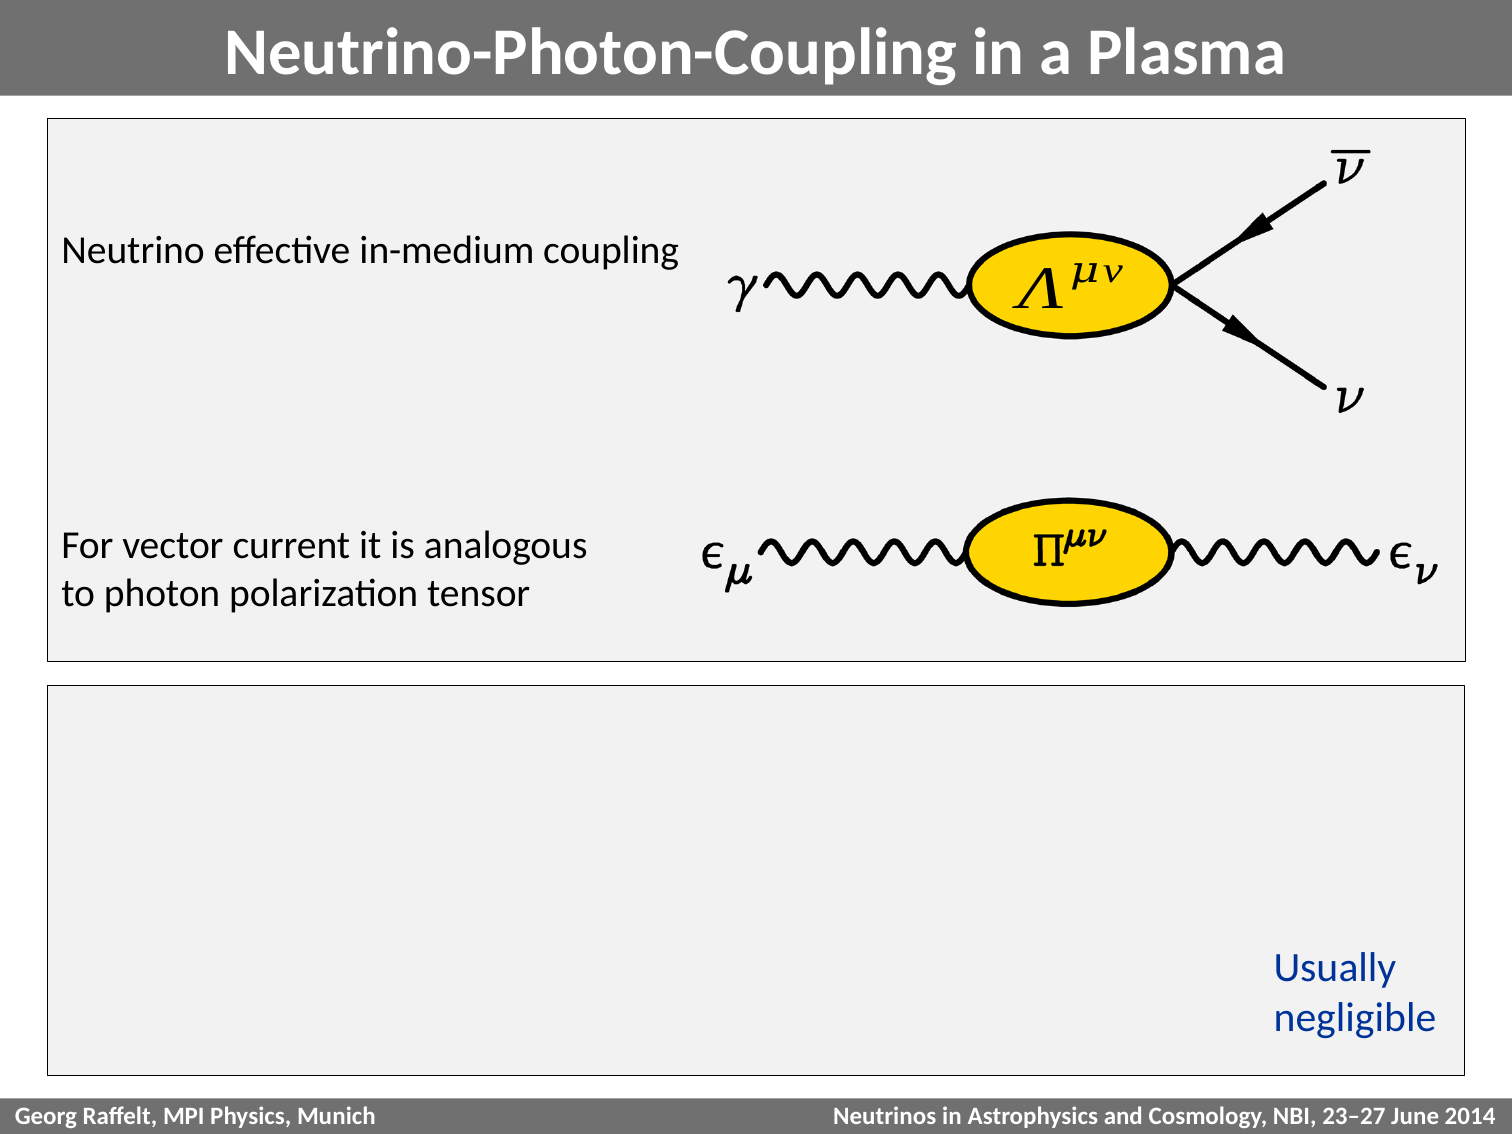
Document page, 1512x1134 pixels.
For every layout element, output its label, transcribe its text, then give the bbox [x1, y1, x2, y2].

picture [720, 147, 1377, 416]
text_box Usually negligible [1258, 932, 1452, 1047]
picture [696, 495, 1443, 608]
text_box For vector current it is analogous to photon polarization tensor [47, 484, 751, 650]
title Neutrino-Photon-Coupling in a Plasma [0, 0, 1512, 96]
text_box [45, 116, 1467, 663]
